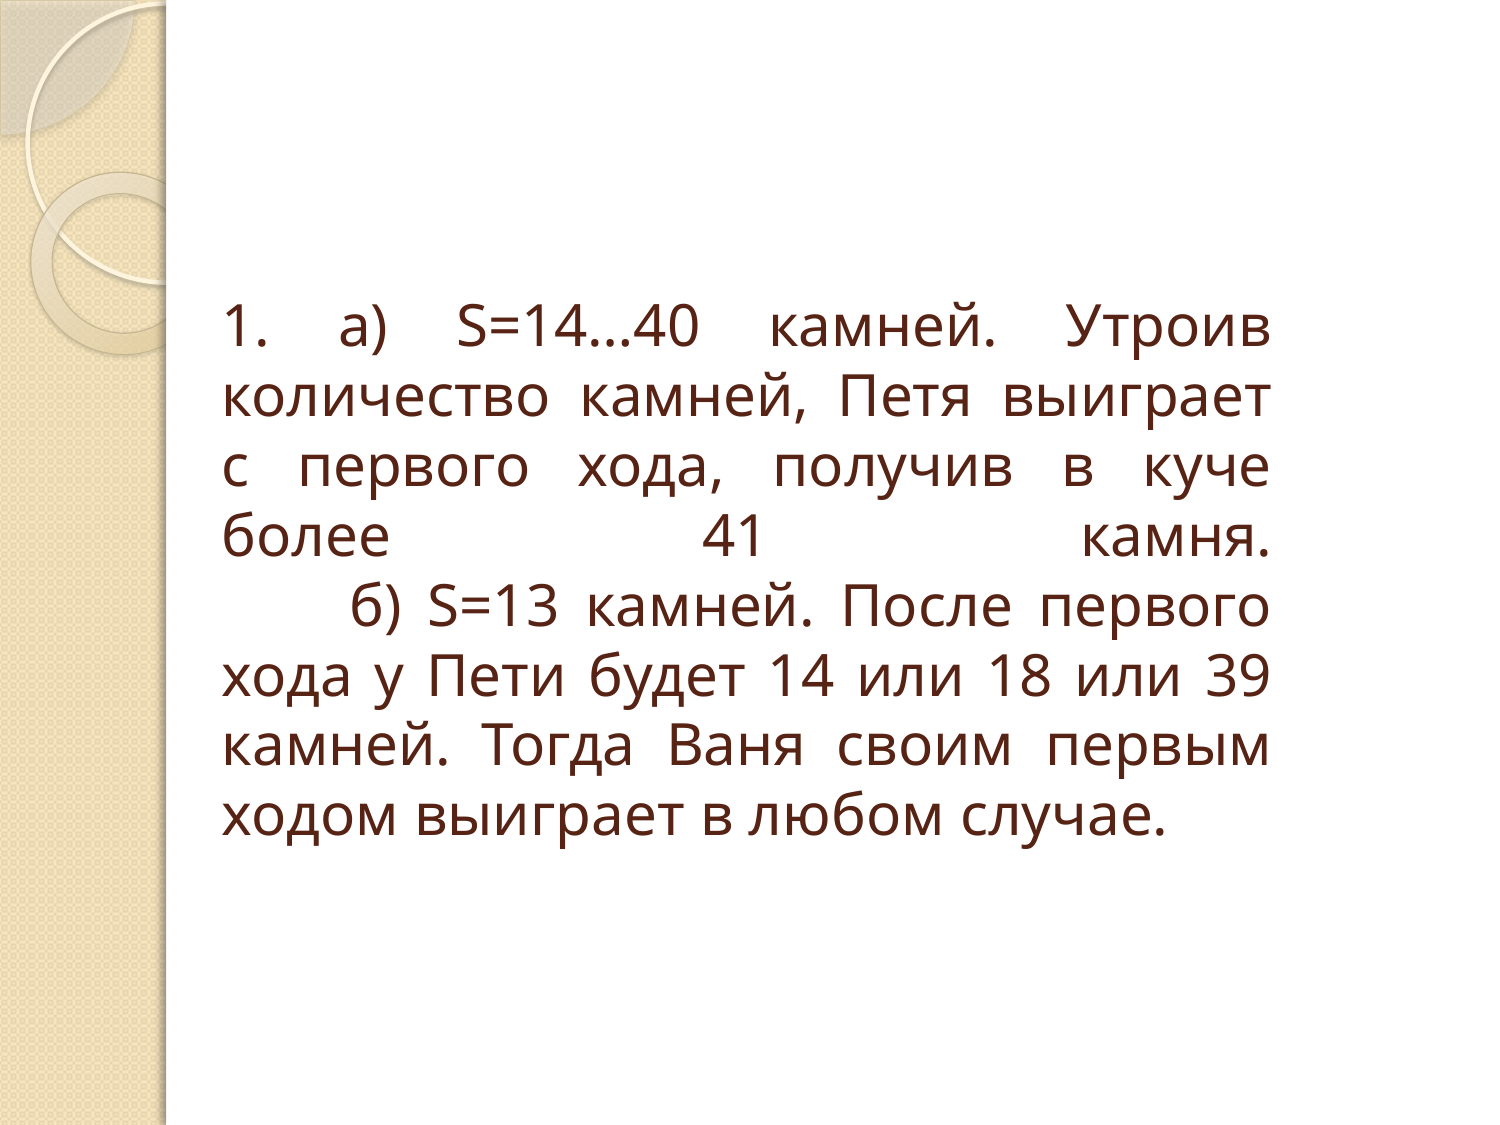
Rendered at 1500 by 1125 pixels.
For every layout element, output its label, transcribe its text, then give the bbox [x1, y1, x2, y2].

title 1. а) S=14…40 камней. Утроив количество камней, Петя выиграет с первого хода, получив в куче более 41 камня. б) S=13 камней. После первого хода у Пети будет 14 или 18 или 39 камней. Тогда Ваня своим первым ходом выиграет в любом случае. [206, 149, 1287, 917]
